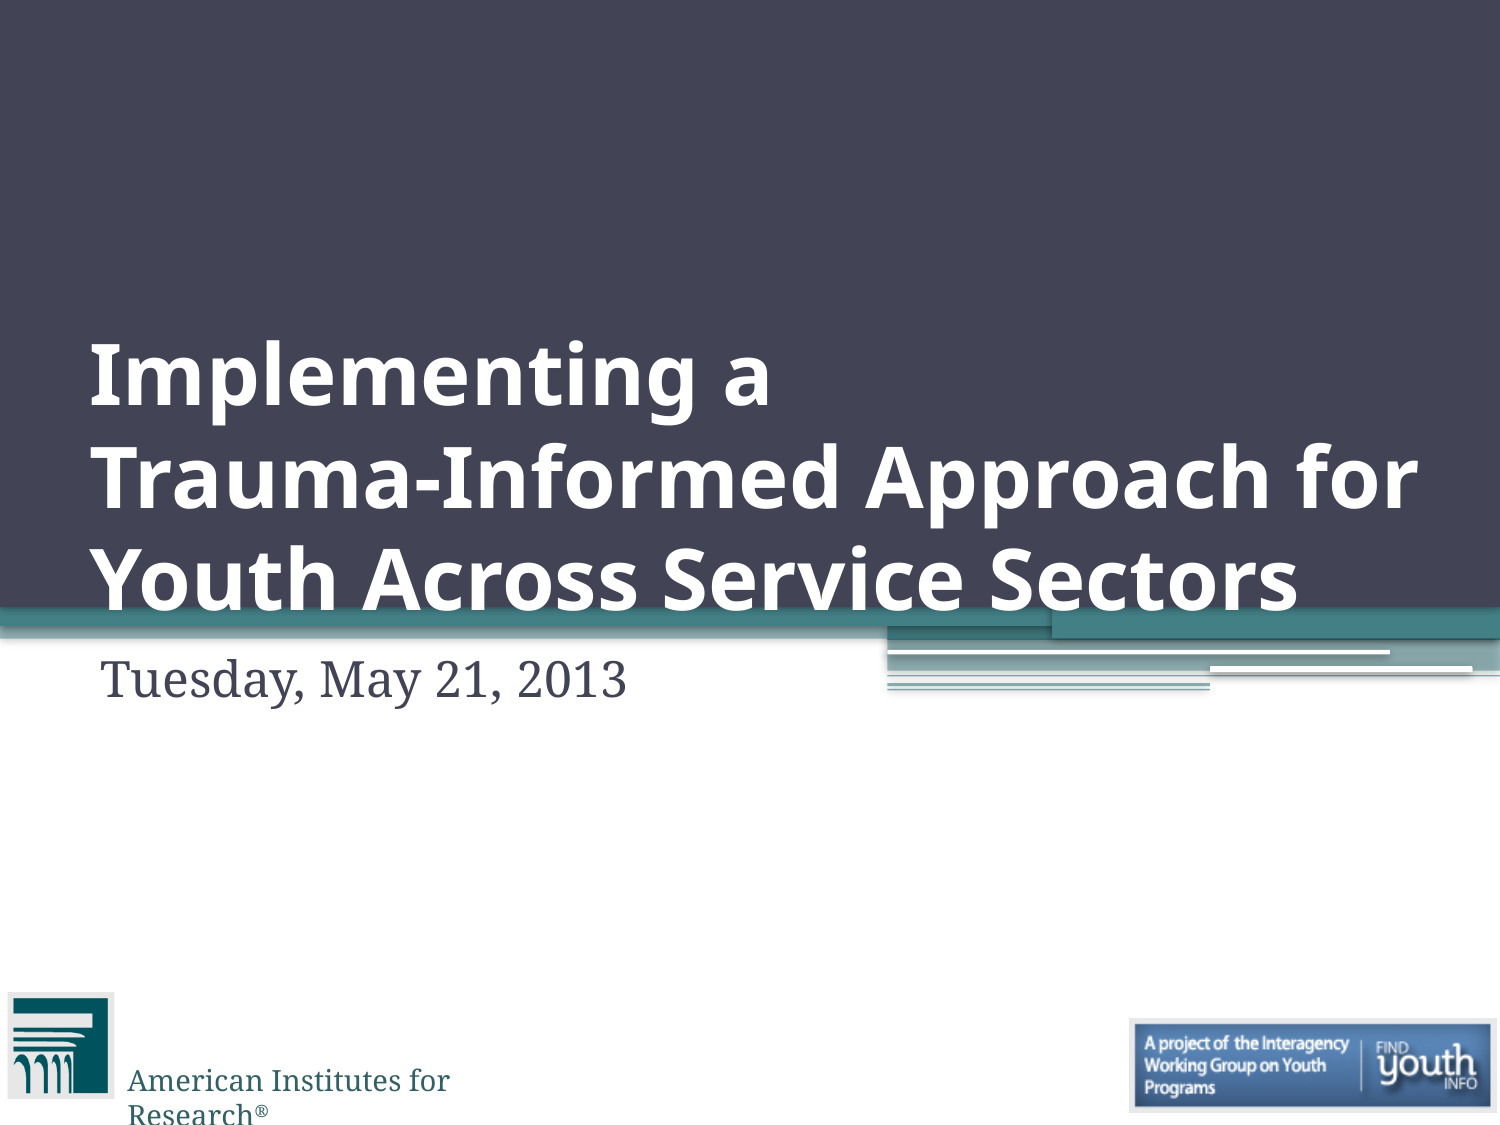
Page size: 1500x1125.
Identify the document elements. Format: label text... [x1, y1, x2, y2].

subtitle Tuesday, May 21, 2013 [75, 639, 888, 750]
title Implementing a Trauma-Informed Approach for Youth Across Service Sectors [75, 287, 1463, 636]
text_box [0, 991, 613, 1105]
picture [1129, 1018, 1497, 1113]
